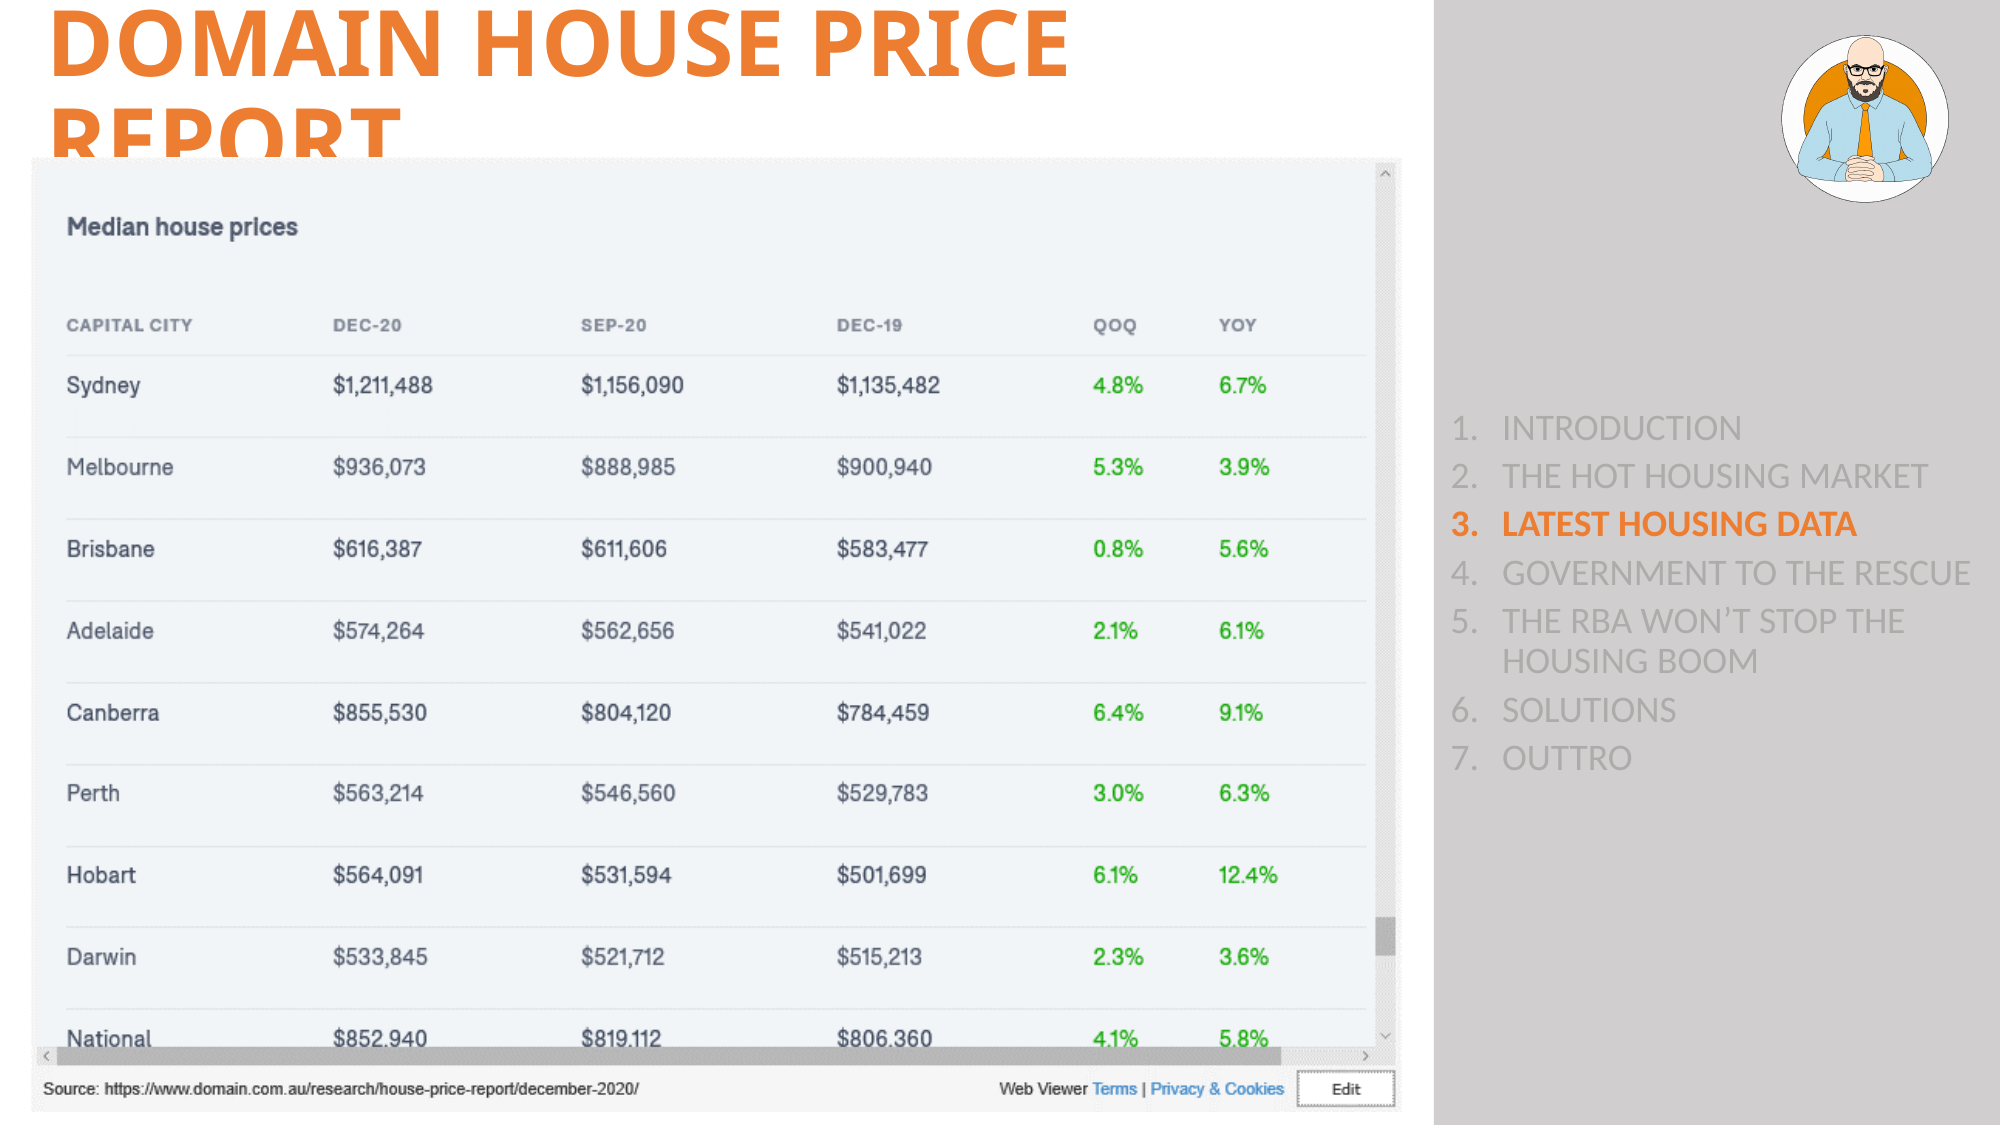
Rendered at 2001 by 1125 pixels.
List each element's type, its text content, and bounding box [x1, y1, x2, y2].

picture [1780, 33, 1950, 203]
title Domain House Price report [31, 13, 1402, 157]
list Introduction The Hot Housing market Latest Housing Data Government to the Rescue The RBA Won’t Stop the Housing boom Solutions Outtro [1435, 400, 2000, 787]
picture [31, 157, 1402, 1112]
